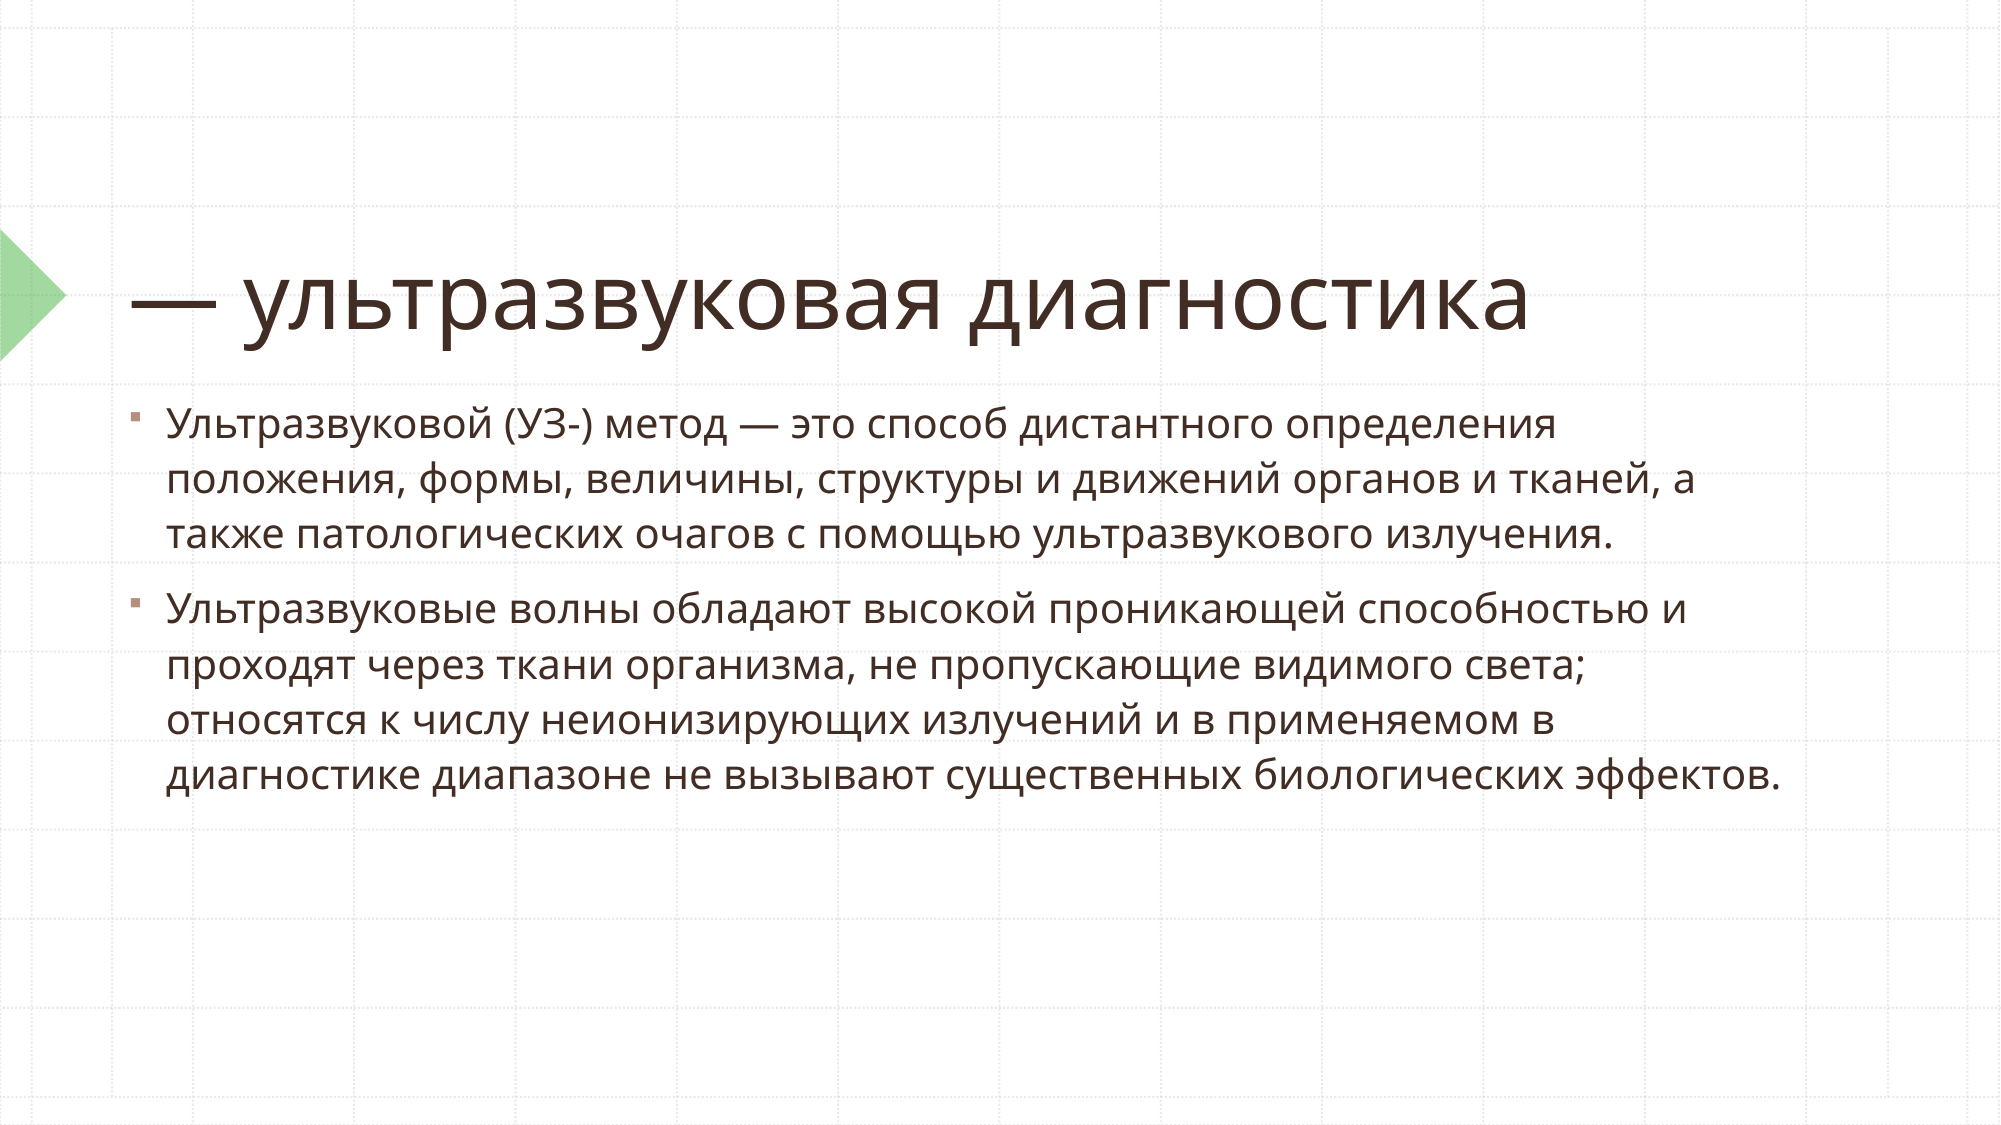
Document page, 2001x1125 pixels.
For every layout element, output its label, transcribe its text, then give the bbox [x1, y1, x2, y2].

title — ультразвуковая диагностика [113, 119, 1808, 356]
list Ультразвуковой (УЗ-) метод — это способ дистантного определения положения, формы, величины, структуры и движений органов и тканей, а также патологических очагов с помощью ультразвукового излучения. Ультразвуковые волны обладают высокой проникающей способностью и проходят через ткани организма, не пропускающие видимого света; относятся к числу неионизирующих излучений и в применяемом в диагностике диапазоне не вызывают существенных биологических эффектов. [113, 383, 1808, 969]
